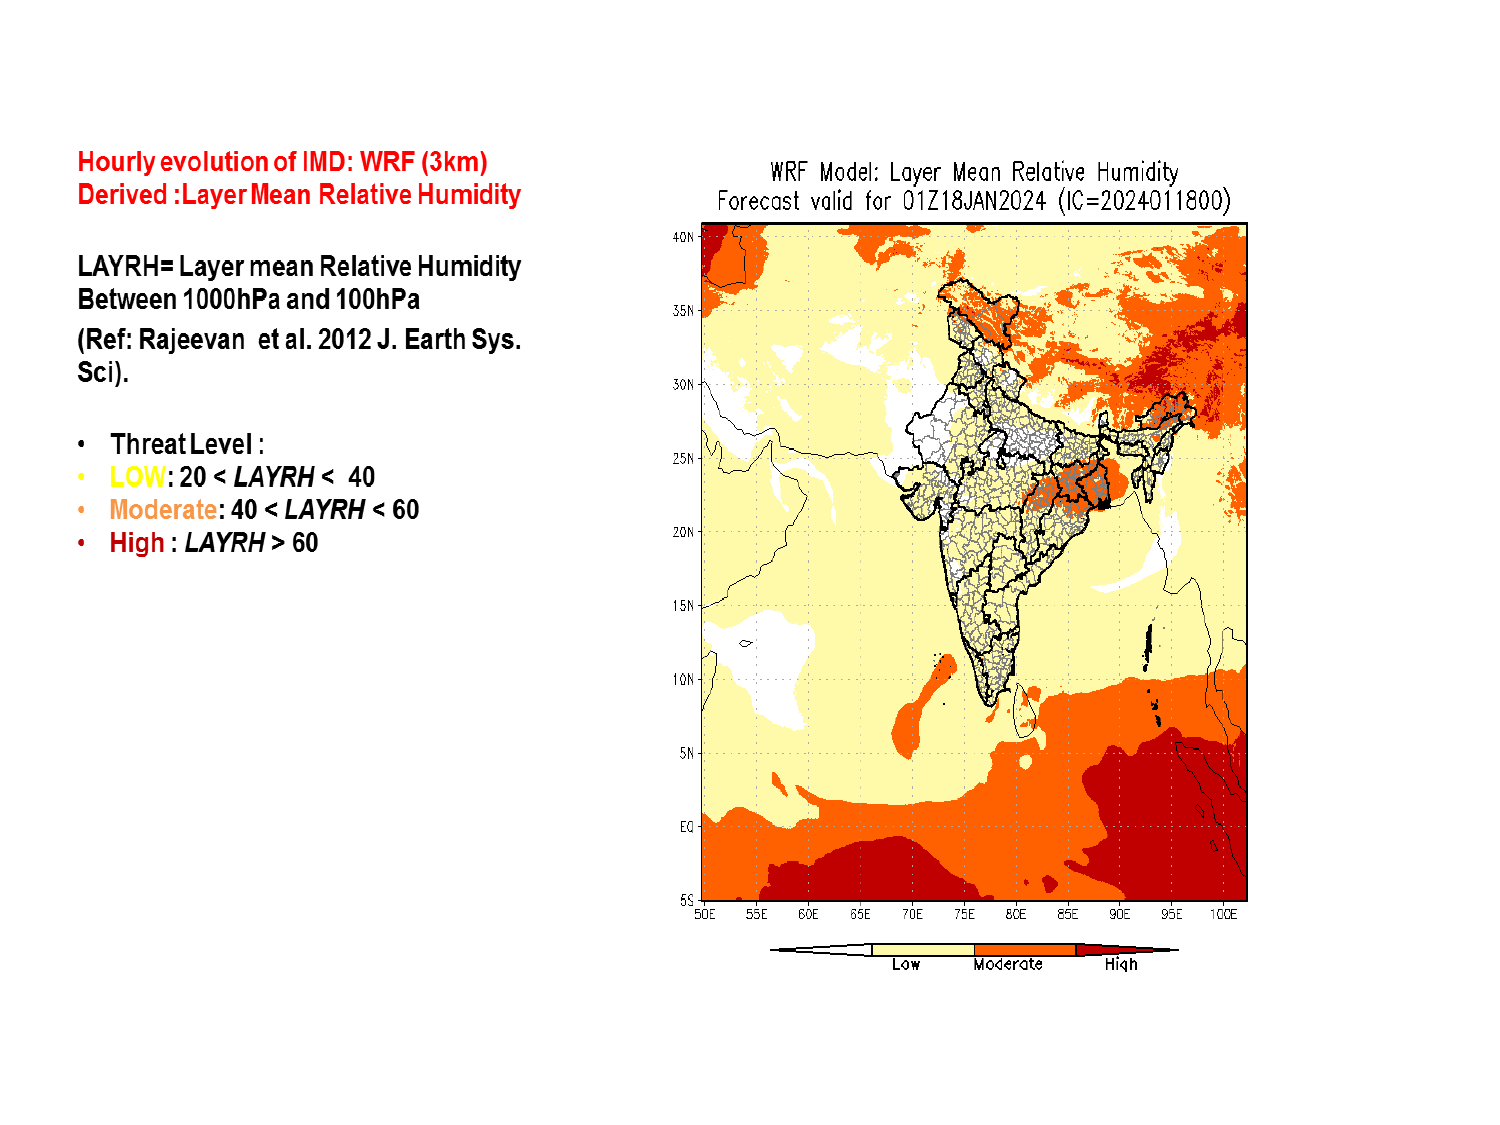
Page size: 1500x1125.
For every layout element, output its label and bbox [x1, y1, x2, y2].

picture [74, 149, 1426, 976]
